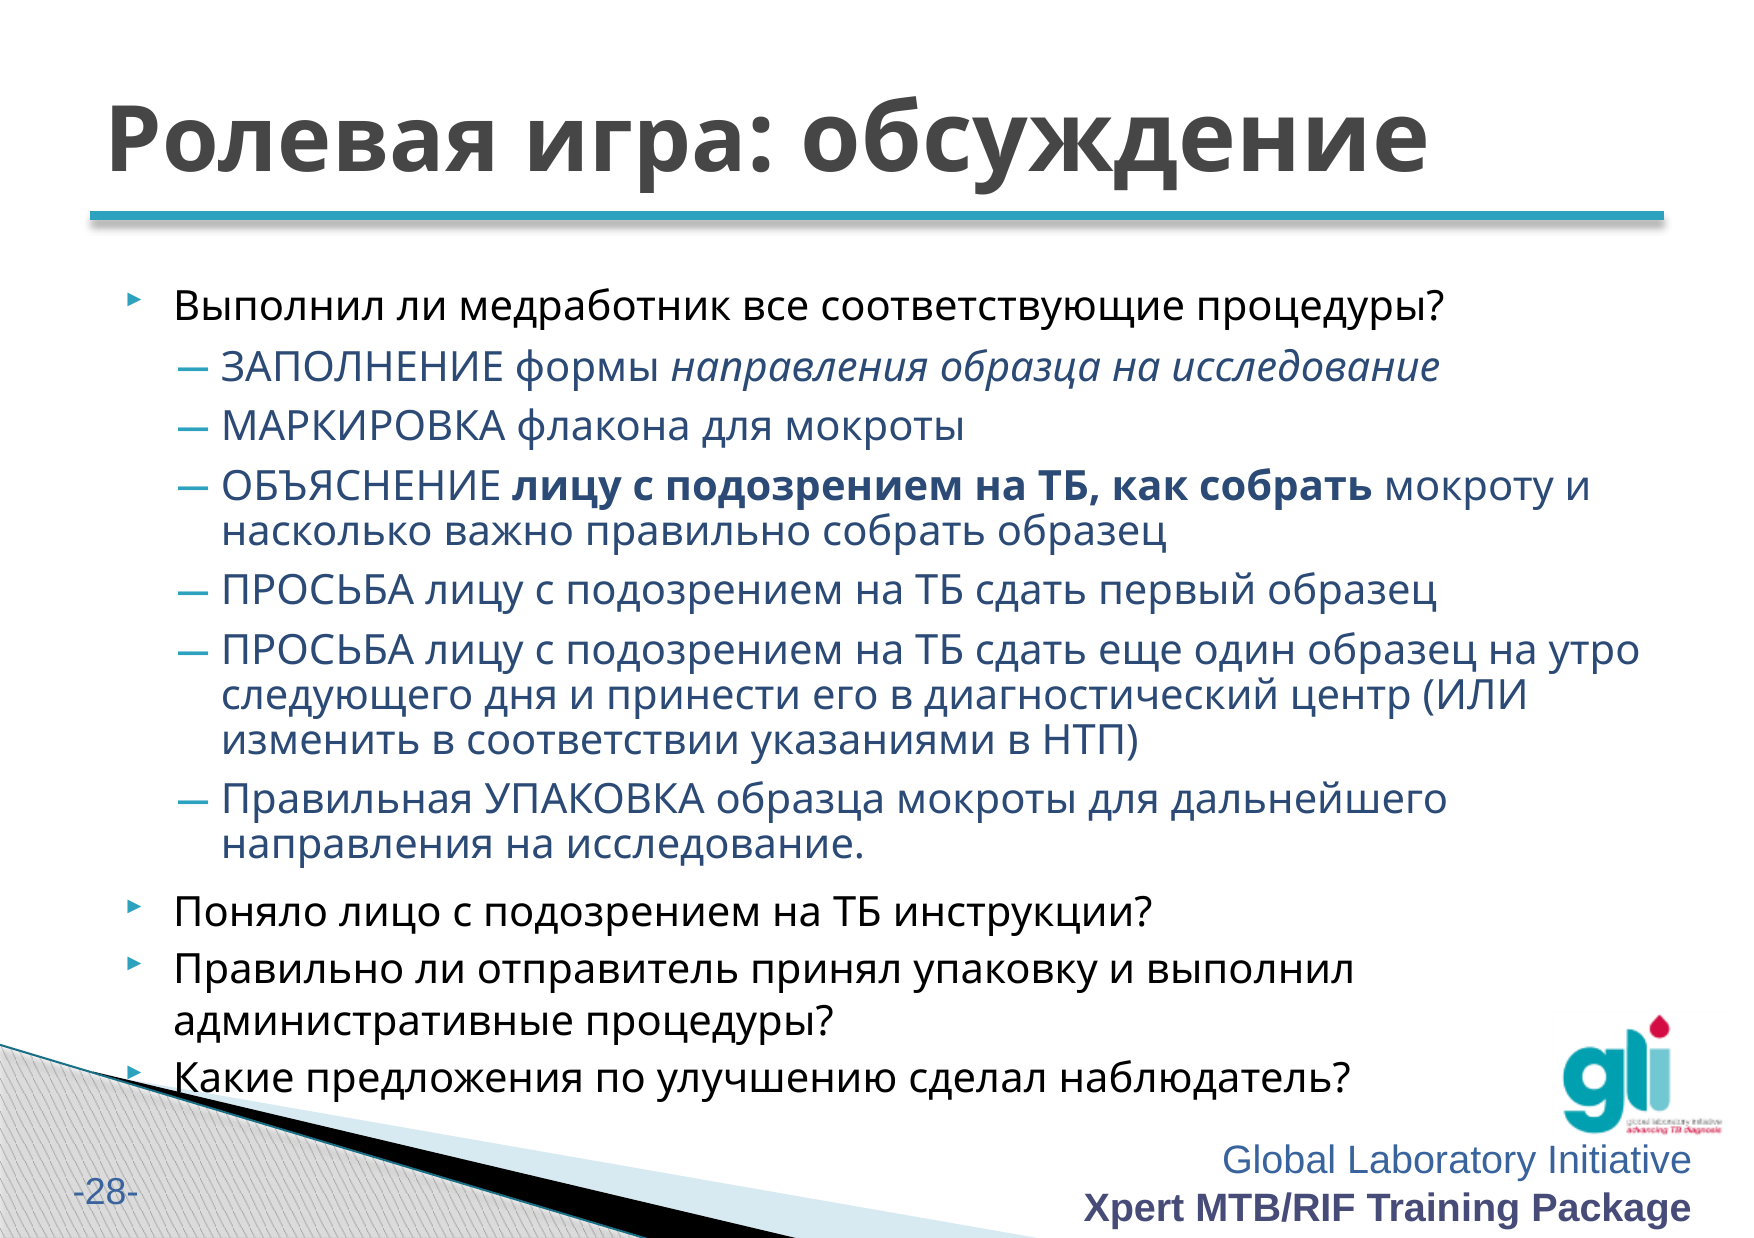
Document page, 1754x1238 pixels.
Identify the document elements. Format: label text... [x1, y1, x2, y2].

picture [1553, 1011, 1727, 1139]
title Ролевая игра: обсуждение [87, 49, 1666, 216]
list Выполнил ли медработник все соответствующие процедуры? ЗАПОЛНЕНИЕ формы направления образца на исследование МАРКИРОВКА флакона для мокроты ОБЪЯСНЕНИЕ лицу с подозрением на ТБ, как собрать мокроту и насколько важно правильно собрать образец ПРОСЬБА лицу с подозрением на ТБ сдать первый образец ПРОСЬБА лицу с подозрением на ТБ сдать еще один образец на утро следующего дня и принести его в диагностический центр (ИЛИ изменить в соответствии указаниями в НТП) Правильная УПАКОВКА образца мокроты для дальнейшего направления на исследование. Поняло лицо с подозрением на ТБ инструкции? Правильно ли отправитель принял упаковку и выполнил административные процедуры? Какие предложения по улучшению сделал наблюдатель? [87, 267, 1666, 1104]
